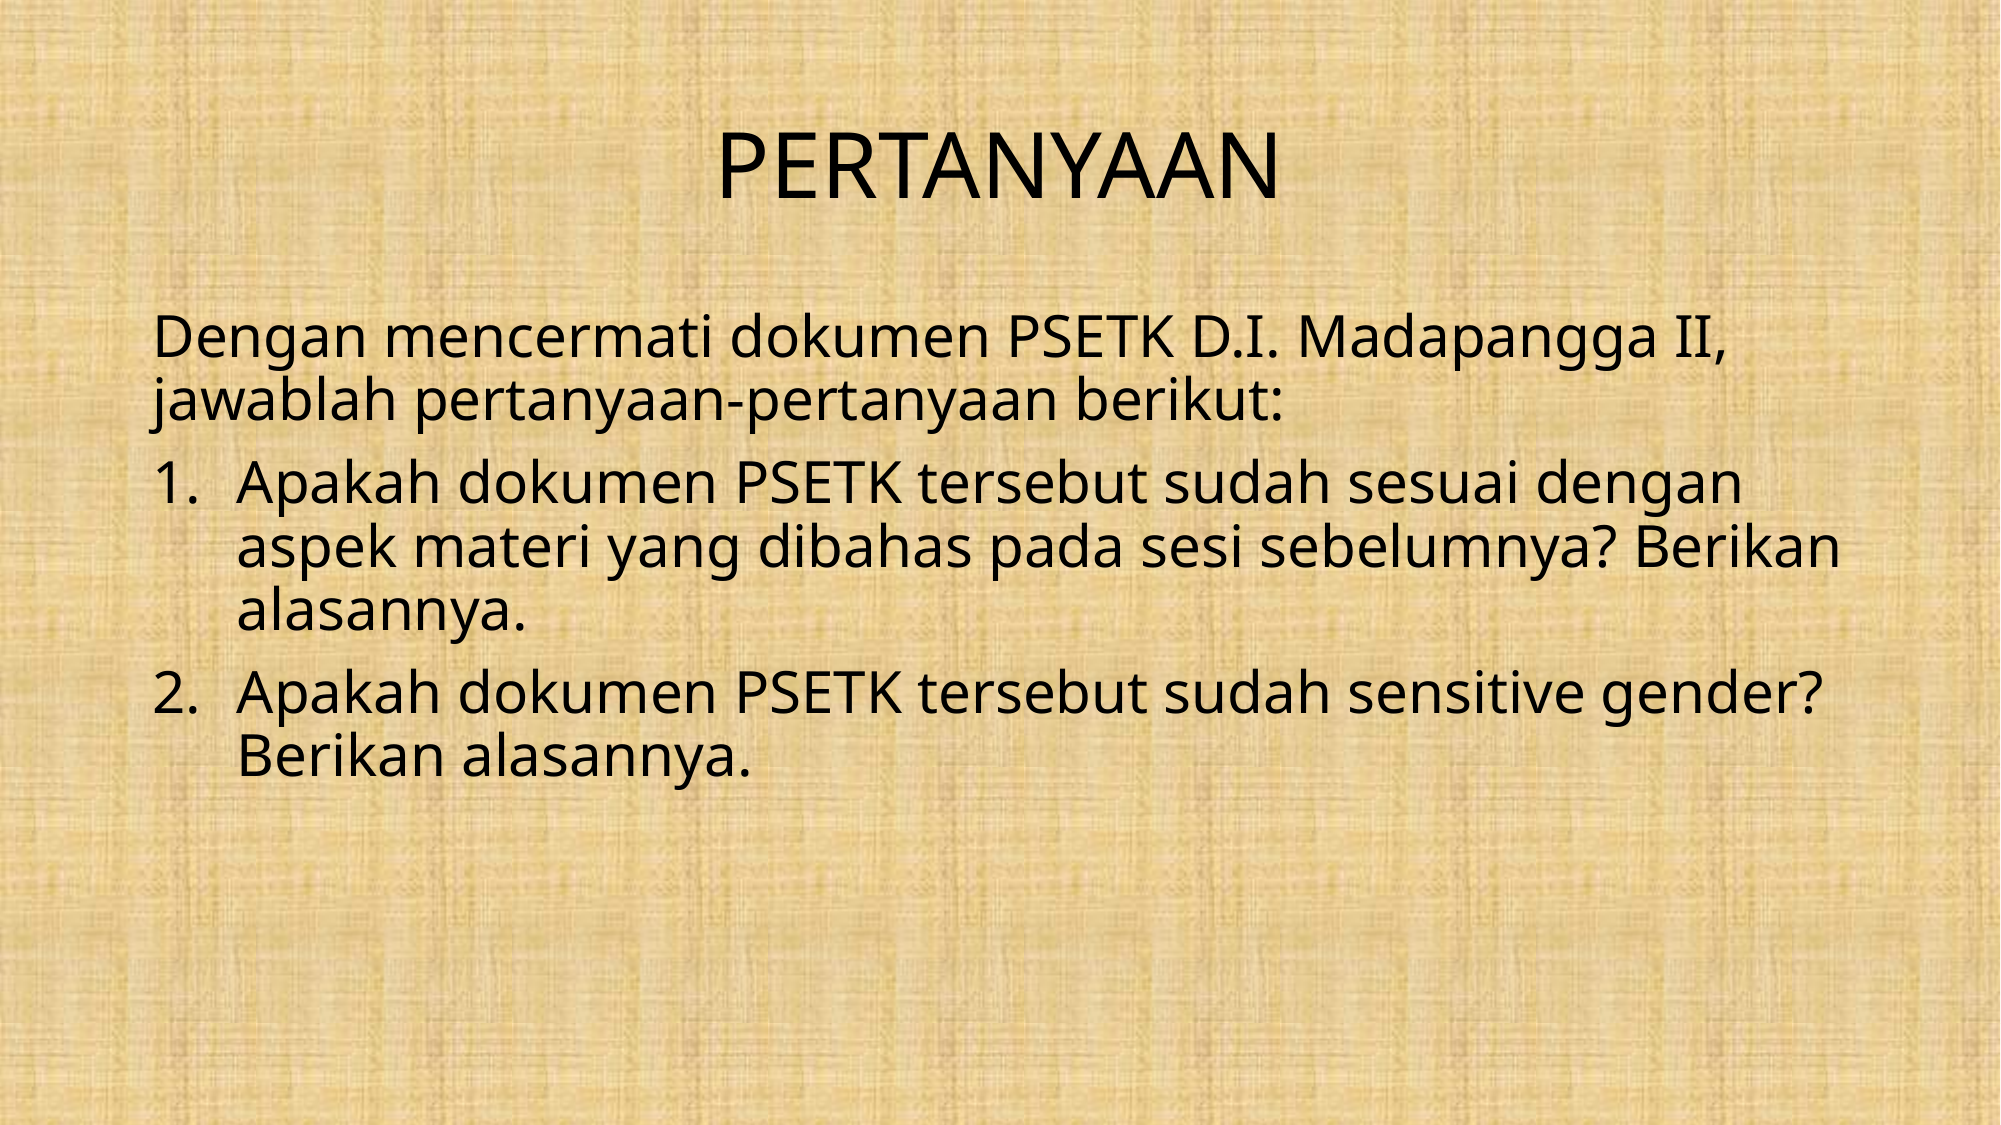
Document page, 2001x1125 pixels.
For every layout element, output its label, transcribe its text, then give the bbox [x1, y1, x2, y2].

list Dengan mencermati dokumen PSETK D.I. Madapangga II, jawablah pertanyaan-pertanyaan berikut: Apakah dokumen PSETK tersebut sudah sesuai dengan aspek materi yang dibahas pada sesi sebelumnya? Berikan alasannya. Apakah dokumen PSETK tersebut sudah sensitive gender? Berikan alasannya. [137, 299, 1863, 1014]
title PERTANYAAN [137, 59, 1863, 278]
picture [0, 0, 2001, 1125]
